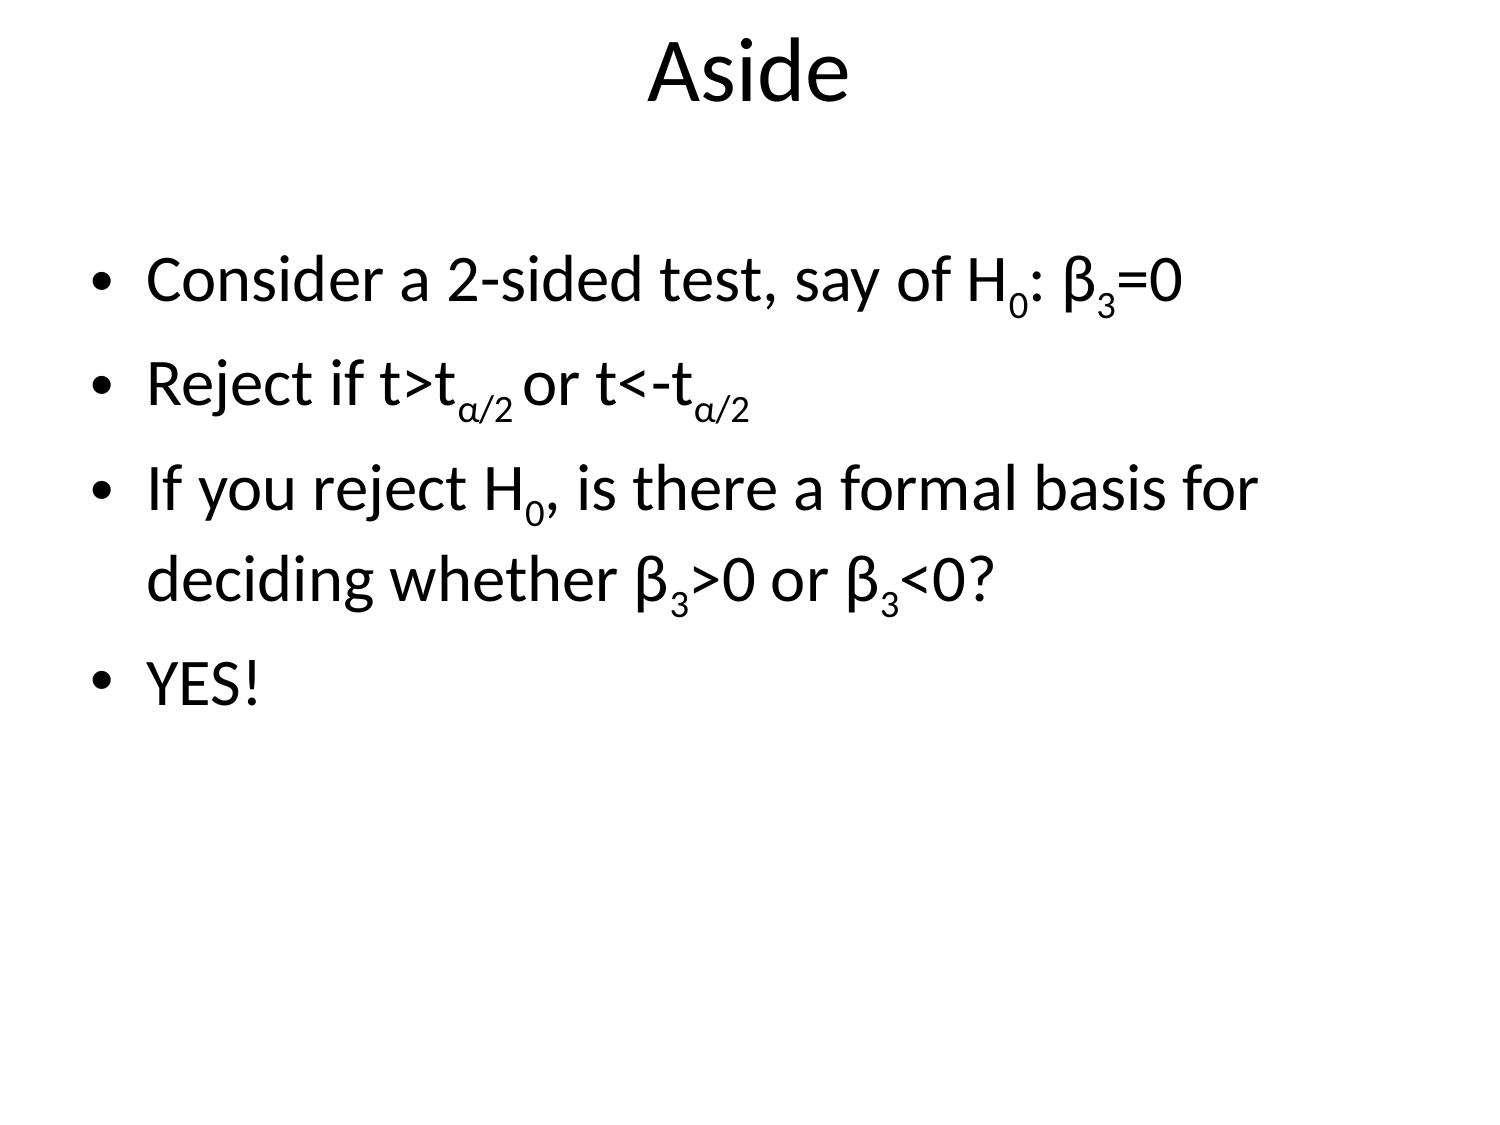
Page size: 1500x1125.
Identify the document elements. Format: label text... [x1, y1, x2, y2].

title Aside [75, 1, 1425, 128]
list Consider a 2-sided test, say of H0: β3=0 Reject if t>tα/2 or t<-tα/2 If you reject H0, is there a formal basis for deciding whether β3>0 or β3<0? YES! [75, 227, 1425, 885]
